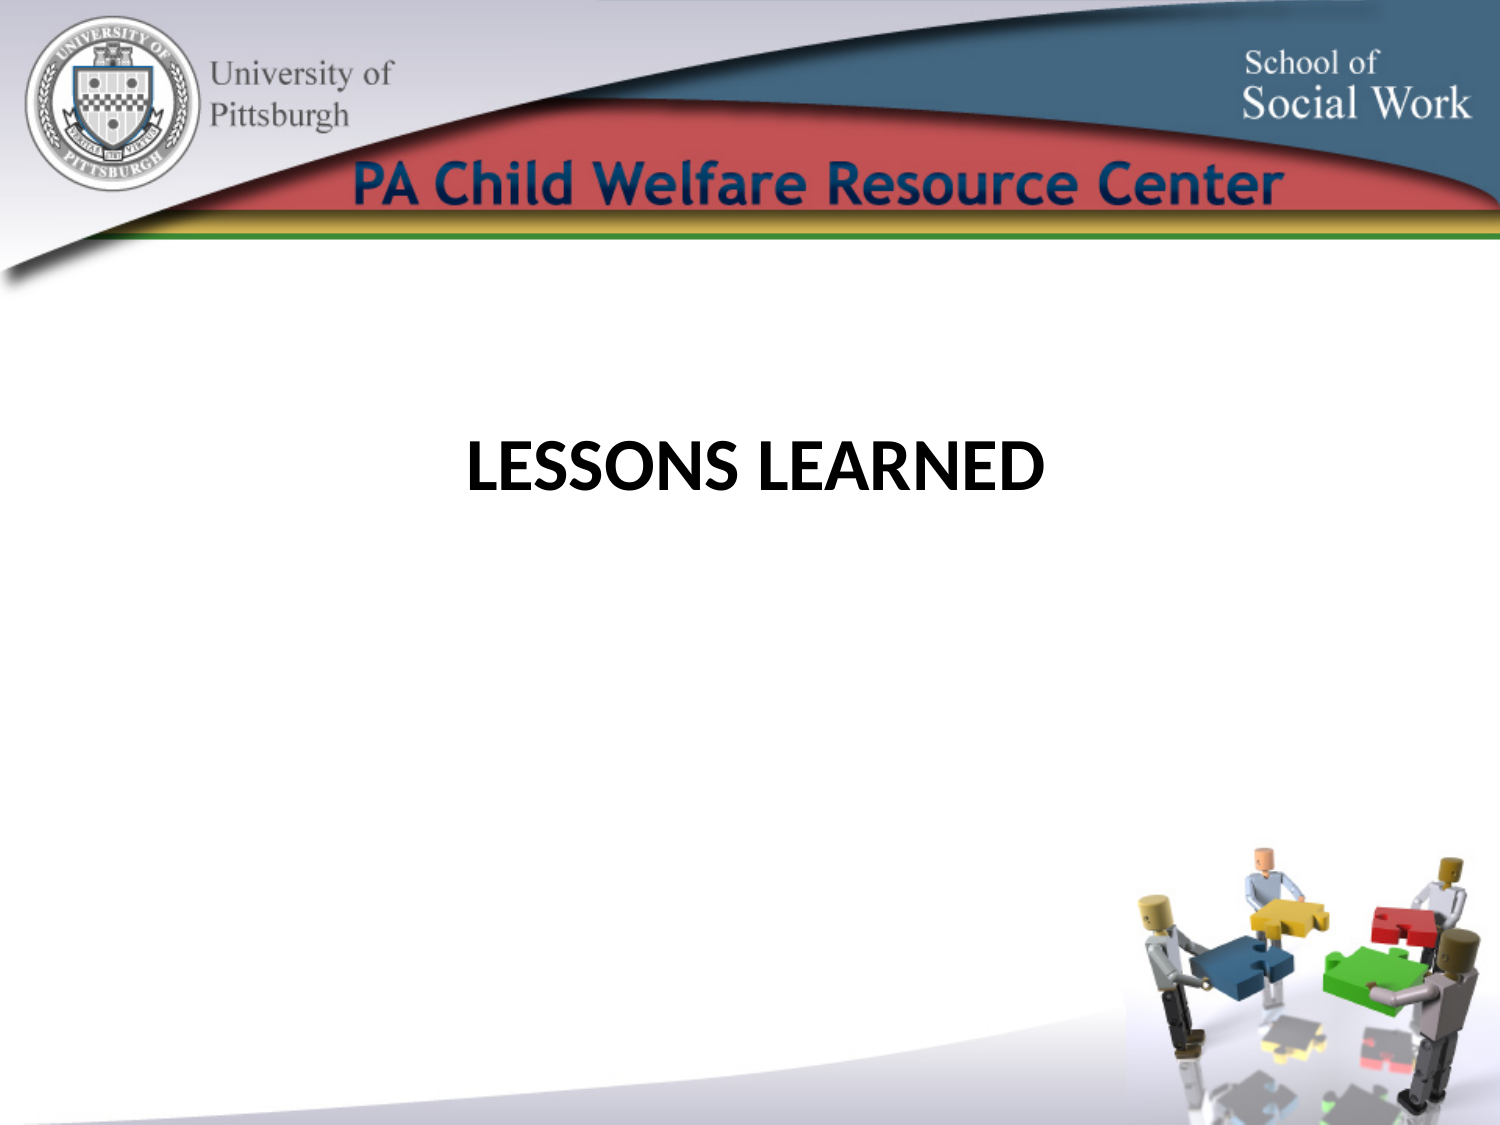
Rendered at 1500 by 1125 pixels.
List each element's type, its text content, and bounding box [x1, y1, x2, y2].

title Lessons learned [118, 354, 1394, 568]
picture [0, 0, 1500, 1125]
